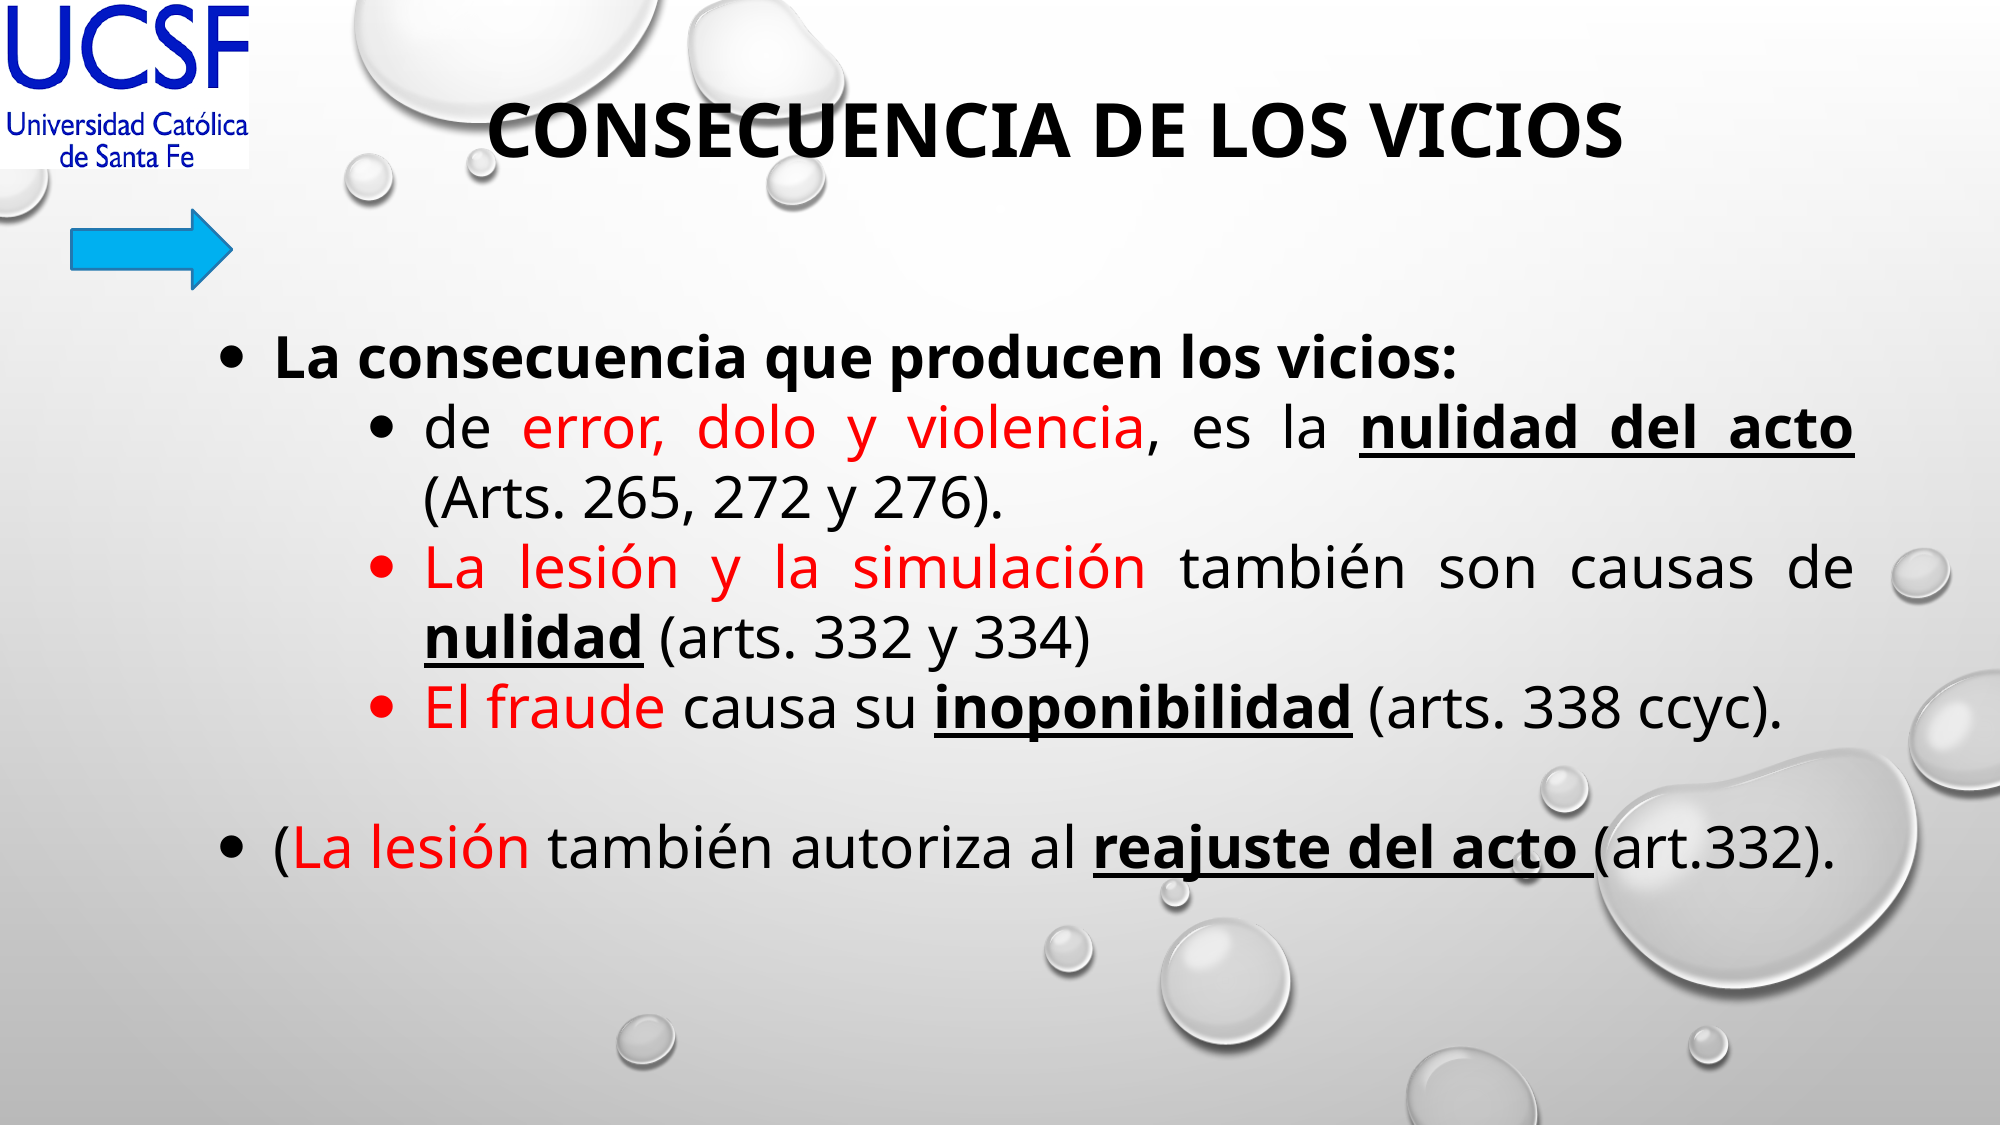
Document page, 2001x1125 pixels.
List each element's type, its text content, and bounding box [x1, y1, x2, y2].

picture [0, 0, 2000, 1125]
title Consecuencia de los vicios [342, 35, 1769, 182]
text_box [70, 208, 233, 291]
text_box La consecuencia que producen los vicios: de error, dolo y violencia, es la nulidad del acto (Arts. 265, 272 y 276). La lesión y la simulación también son causas de nulidad (arts. 332 y 334) El fraude causa su inoponibilidad (arts. 338 ccyc). (La lesión también autoriza al reajuste del acto (art.332). [202, 313, 1870, 1125]
